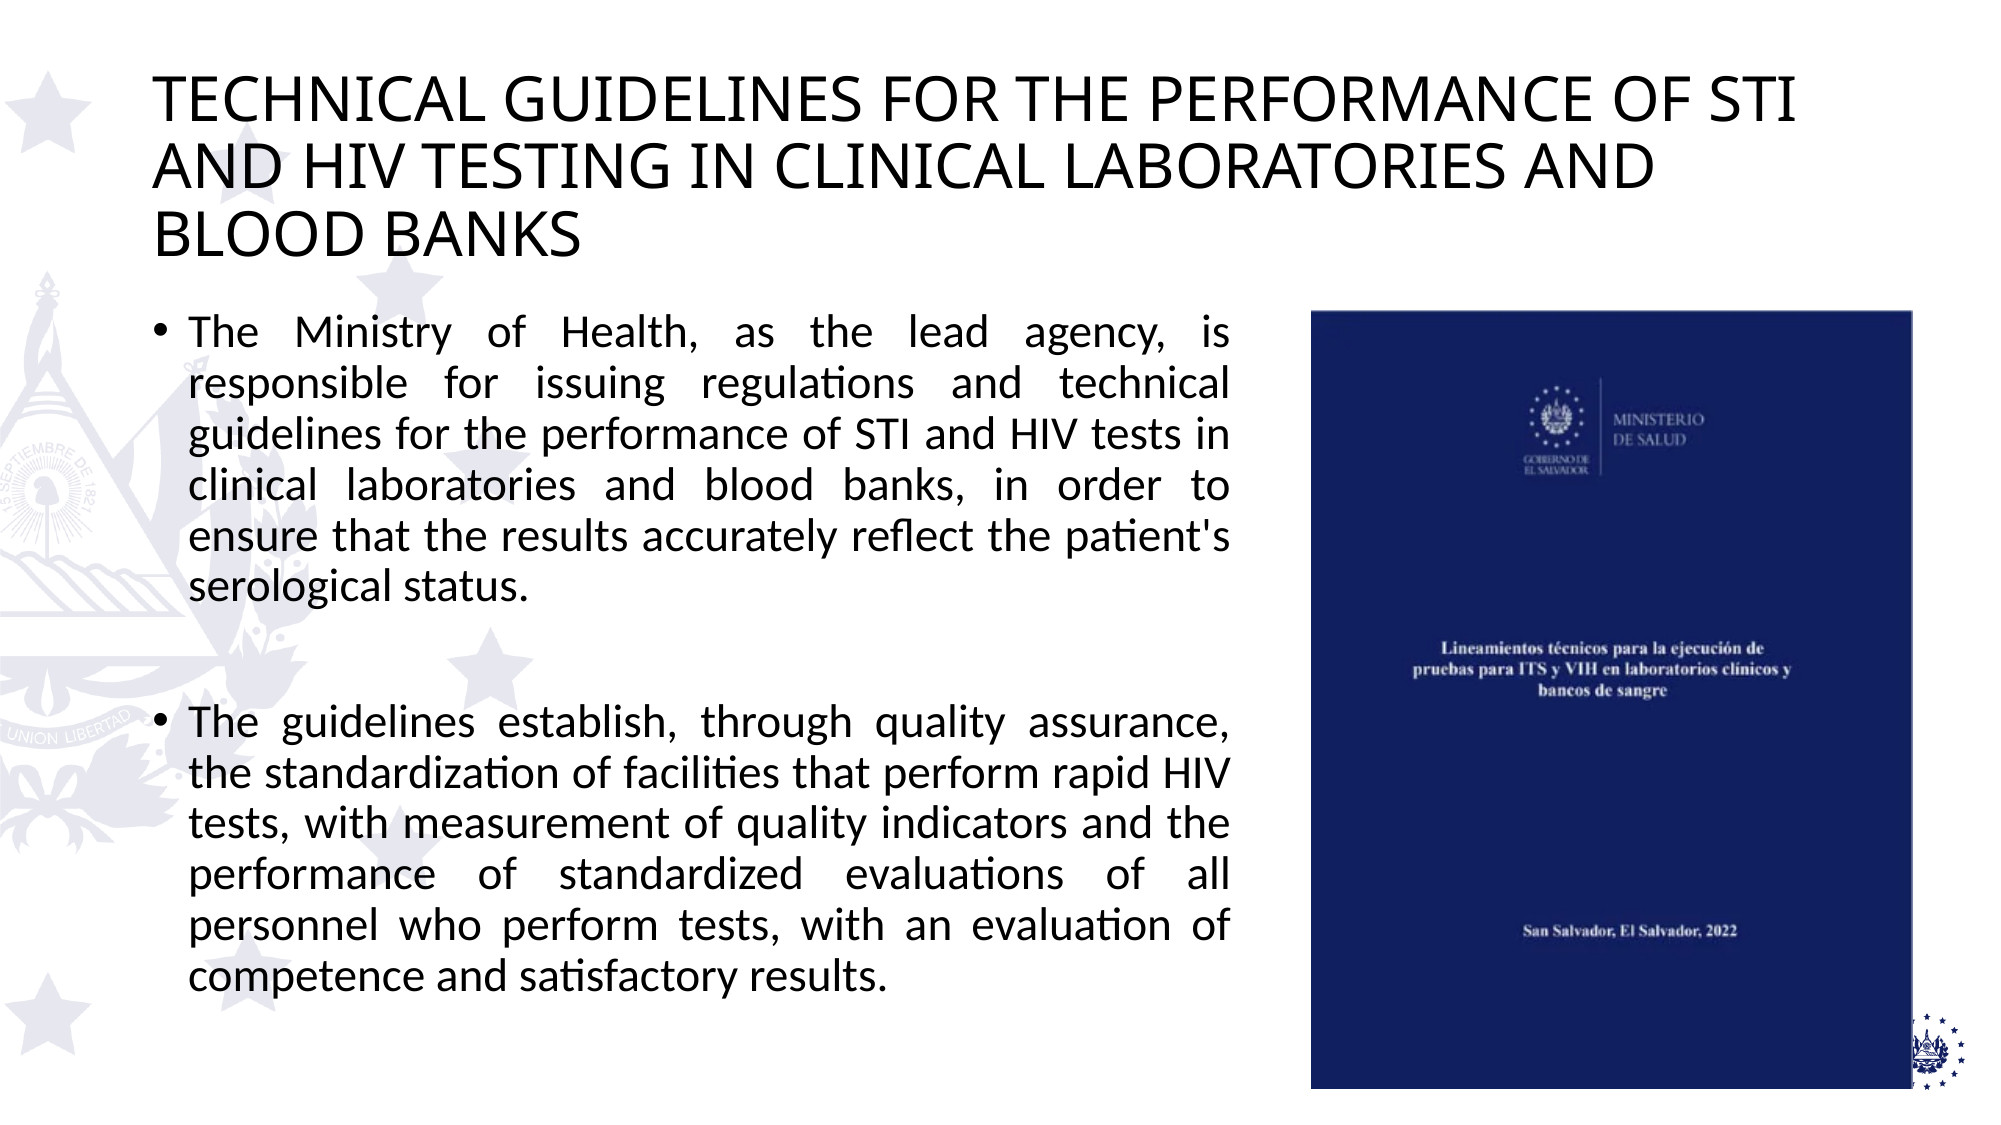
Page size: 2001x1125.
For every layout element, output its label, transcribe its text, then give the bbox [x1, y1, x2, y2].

title TECHNICAL GUIDELINES FOR THE PERFORMANCE OF STI AND HIV TESTING IN CLINICAL LABORATORIES AND BLOOD BANKS [137, 59, 1863, 278]
picture [0, 0, 2000, 1125]
list The Ministry of Health, as the lead agency, is responsible for issuing regulations and technical guidelines for the performance of STI and HIV tests in clinical laboratories and blood banks, in order to ensure that the results accurately reflect the patient's serological status. The guidelines establish, through quality assurance, the standardization of facilities that perform rapid HIV tests, with measurement of quality indicators and the performance of standardized evaluations of all personnel who perform tests, with an evaluation of competence and satisfactory results. [137, 299, 1247, 1014]
